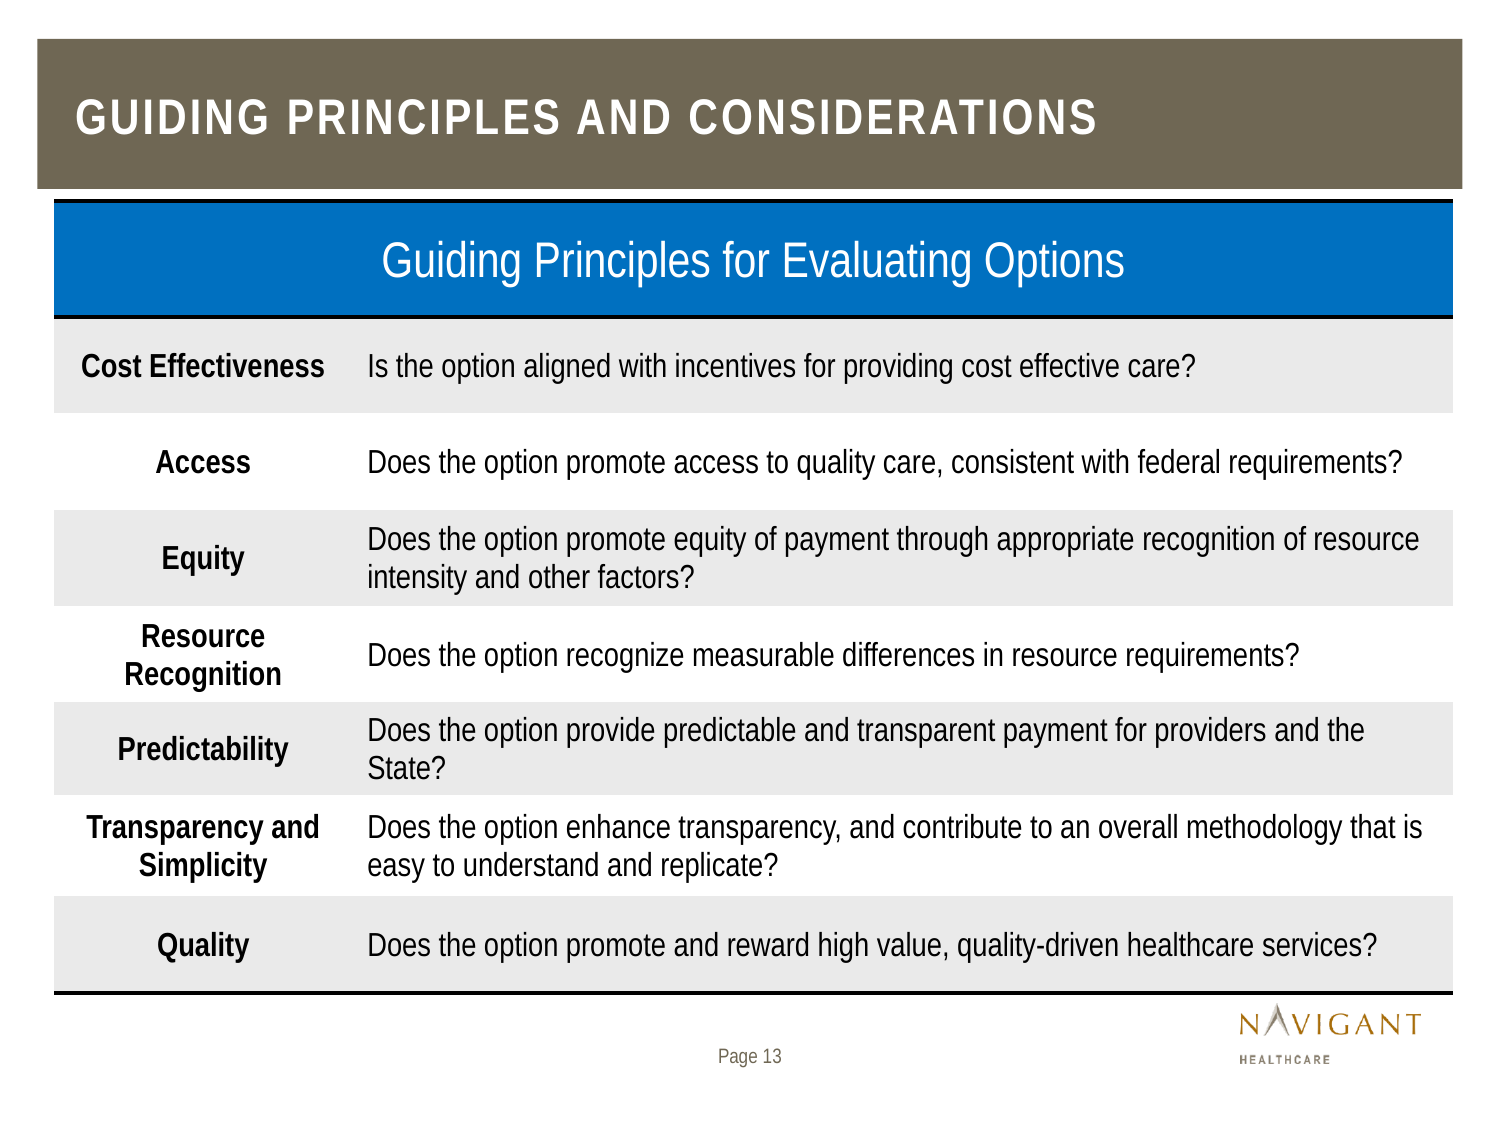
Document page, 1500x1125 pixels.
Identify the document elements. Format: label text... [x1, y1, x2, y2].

picture [1240, 1003, 1421, 1034]
table_cell Transparency and Simplicity [54, 795, 352, 896]
table_cell Resource Recognition [54, 606, 352, 702]
slide_number Page 13 [0, 1034, 1500, 1076]
table_cell Equity [54, 510, 352, 606]
table_cell Does the option recognize measurable differences in resource requirements? [352, 606, 1453, 702]
table_cell Access [54, 413, 352, 510]
table_cell Does the option promote and reward high value, quality-driven healthcare services? [352, 896, 1453, 991]
table_cell Predictability [54, 702, 352, 795]
table_cell Does the option promote access to quality care, consistent with federal requirements? [352, 413, 1453, 510]
table_cell Is the option aligned with incentives for providing cost effective care? [352, 319, 1453, 413]
table_cell Cost Effectiveness [54, 319, 352, 413]
title Guiding principles and considerations [74, 37, 1500, 192]
table_cell Quality [54, 896, 352, 991]
table_cell Does the option enhance transparency, and contribute to an overall methodology that is easy to understand and replicate? [352, 795, 1453, 896]
table_cell Does the option provide predictable and transparent payment for providers and the State? [352, 702, 1453, 795]
table_cell Does the option promote equity of payment through appropriate recognition of resource intensity and other factors? [352, 510, 1453, 606]
table_header Guiding Principles for Evaluating Options [54, 203, 1453, 315]
